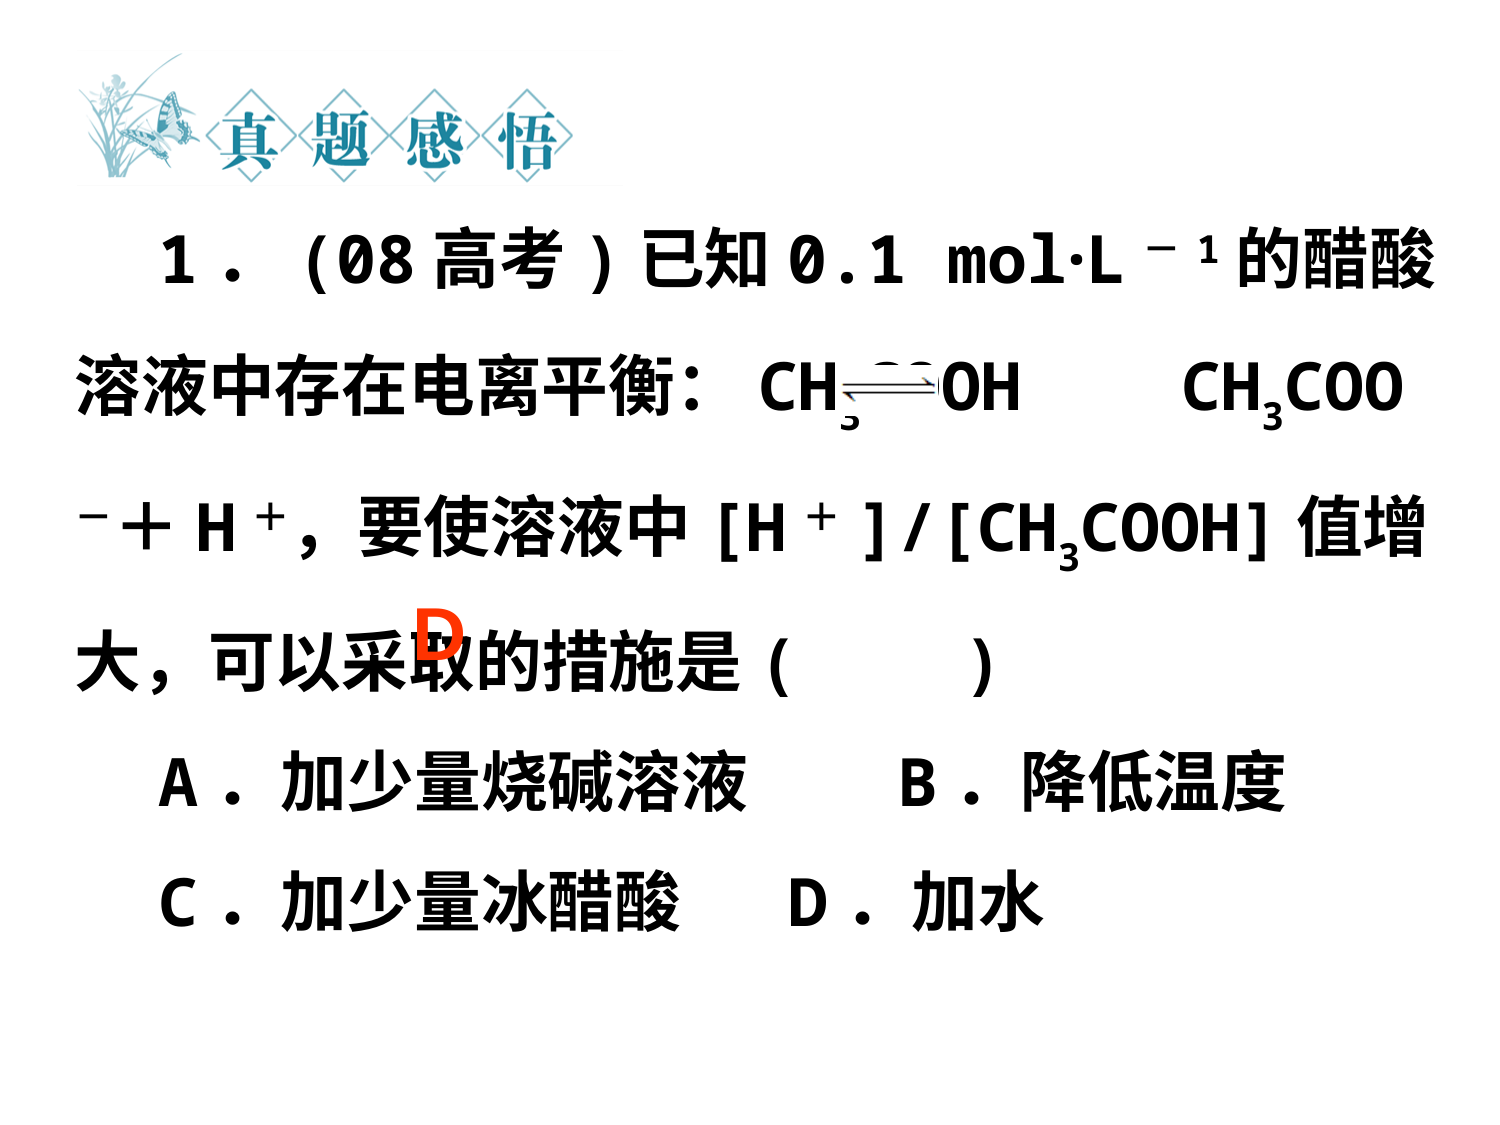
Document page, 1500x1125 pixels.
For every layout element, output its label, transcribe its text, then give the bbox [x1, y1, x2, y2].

text_box D [397, 577, 523, 683]
picture [75, 49, 625, 188]
picture [840, 364, 938, 416]
text_box 1．(08高考)已知0.1 mol·L－1的醋酸溶液中存在电离平衡：CH3COOH CH3COO－＋H＋，要使溶液中[H＋]/[CH3COOH]值增大，可以采取的措施是( ) A．加少量烧碱溶液 B．降低温度 C．加少量冰醋酸 D．加水 [60, 169, 1473, 947]
